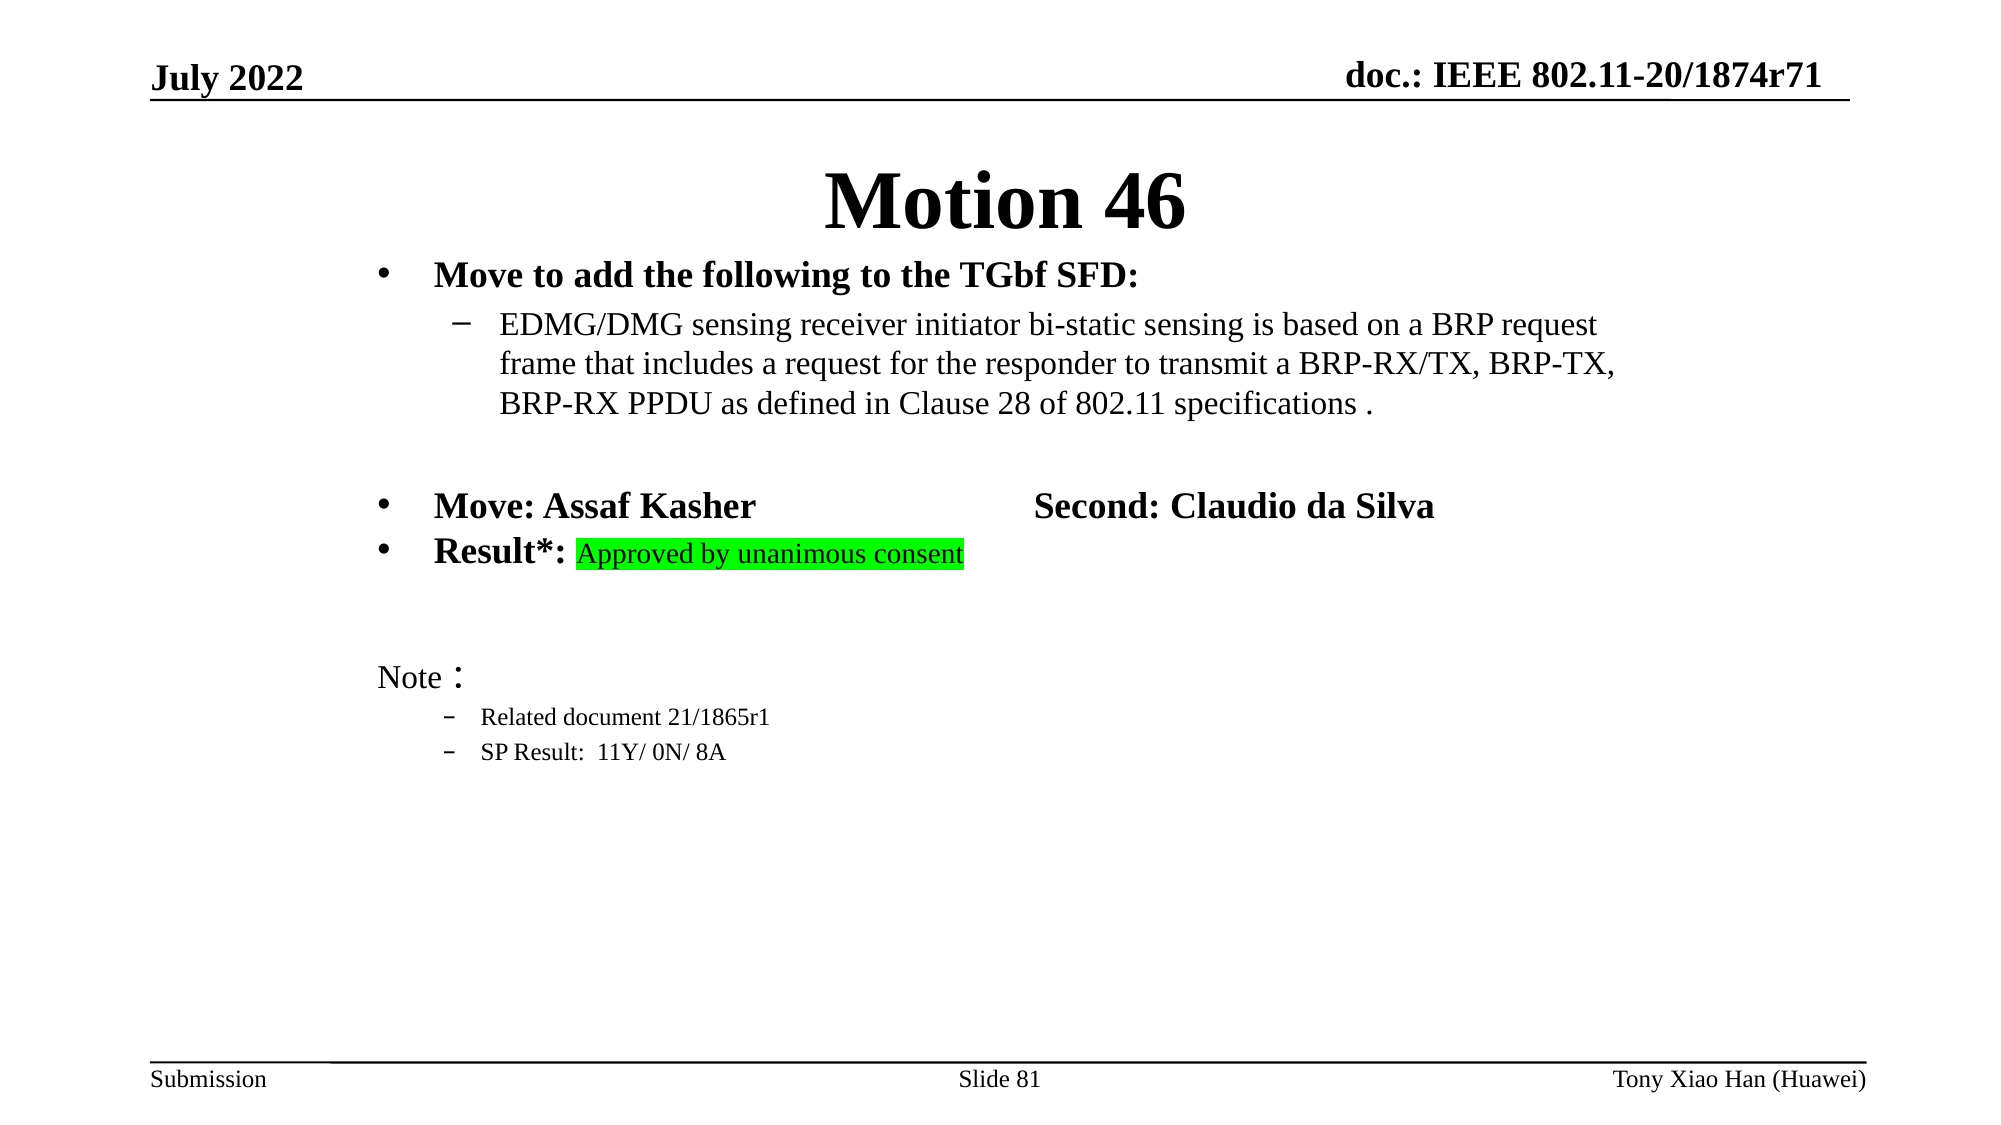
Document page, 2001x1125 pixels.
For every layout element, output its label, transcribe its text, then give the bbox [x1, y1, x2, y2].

text_box Motion 46 [368, 137, 1644, 275]
text_box Move to add the following to the TGbf SFD: EDMG/DMG sensing receiver initiator bi-static sensing is based on a BRP request frame that includes a request for the responder to transmit a BRP-RX/TX, BRP-TX, BRP-RX PPDU as defined in Clause 28 of 802.11 specifications . Move: Assaf Kasher Second: Claudio da Silva Result*: Approved by unanimous consent Note： Related document 21/1865r1 SP Result: 11Y/ 0N/ 8A [362, 212, 1638, 900]
